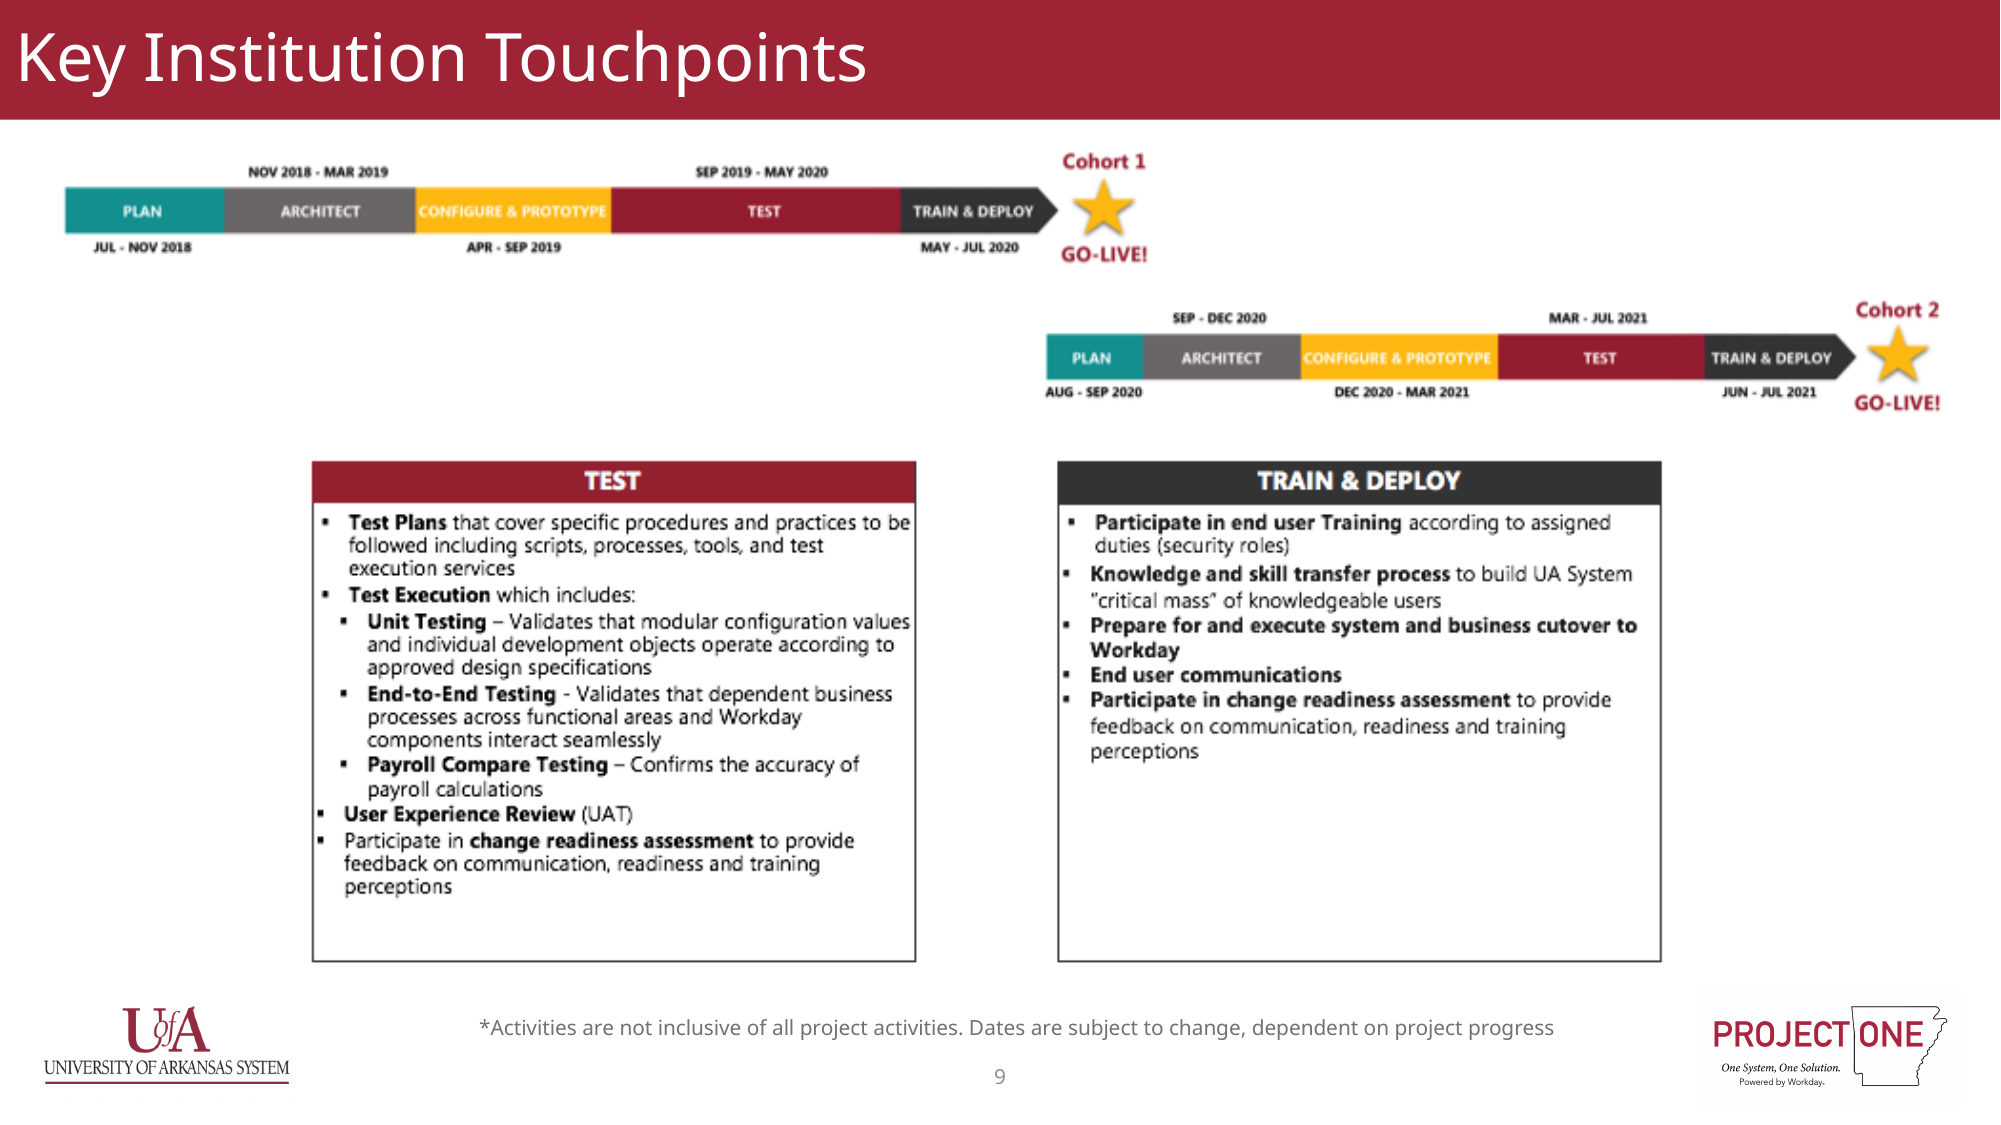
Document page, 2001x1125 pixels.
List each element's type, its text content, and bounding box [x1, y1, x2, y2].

picture [1697, 989, 1962, 1108]
title Key Institution Touchpoints [0, 0, 2000, 120]
picture [38, 996, 303, 1099]
text_box *Activities are not inclusive of all project activities. Dates are subject to change, dependent on project progress. [402, 1007, 1637, 1047]
slide_number 9 [774, 1047, 1225, 1108]
picture [34, 130, 1973, 978]
